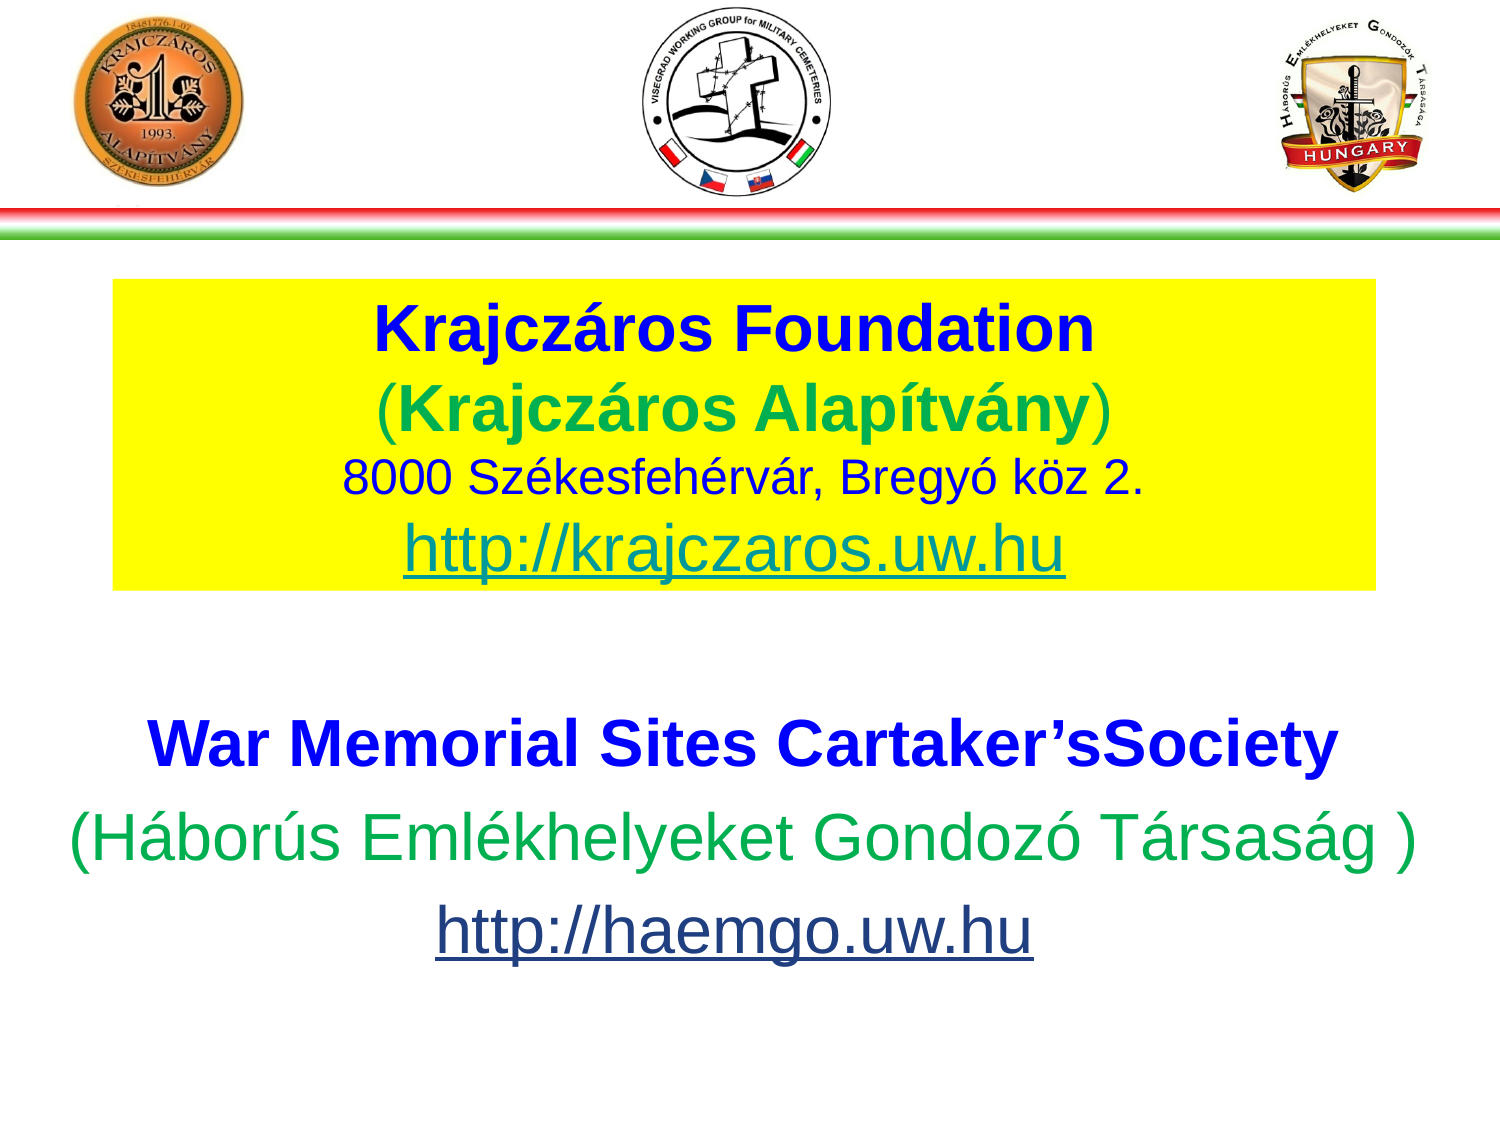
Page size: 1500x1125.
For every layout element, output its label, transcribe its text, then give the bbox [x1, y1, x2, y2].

title Krajczáros Foundation (Krajczáros Alapítvány) 8000 Székesfehérvár, Bregyó köz 2. http://krajczaros.uw.hu [112, 278, 1377, 591]
subtitle War Memorial Sites Cartaker’sSociety (Háborús Emlékhelyeket Gondozó Társaság ) http://haemgo.uw.hu [40, 692, 1448, 1000]
picture [0, 0, 1500, 1125]
